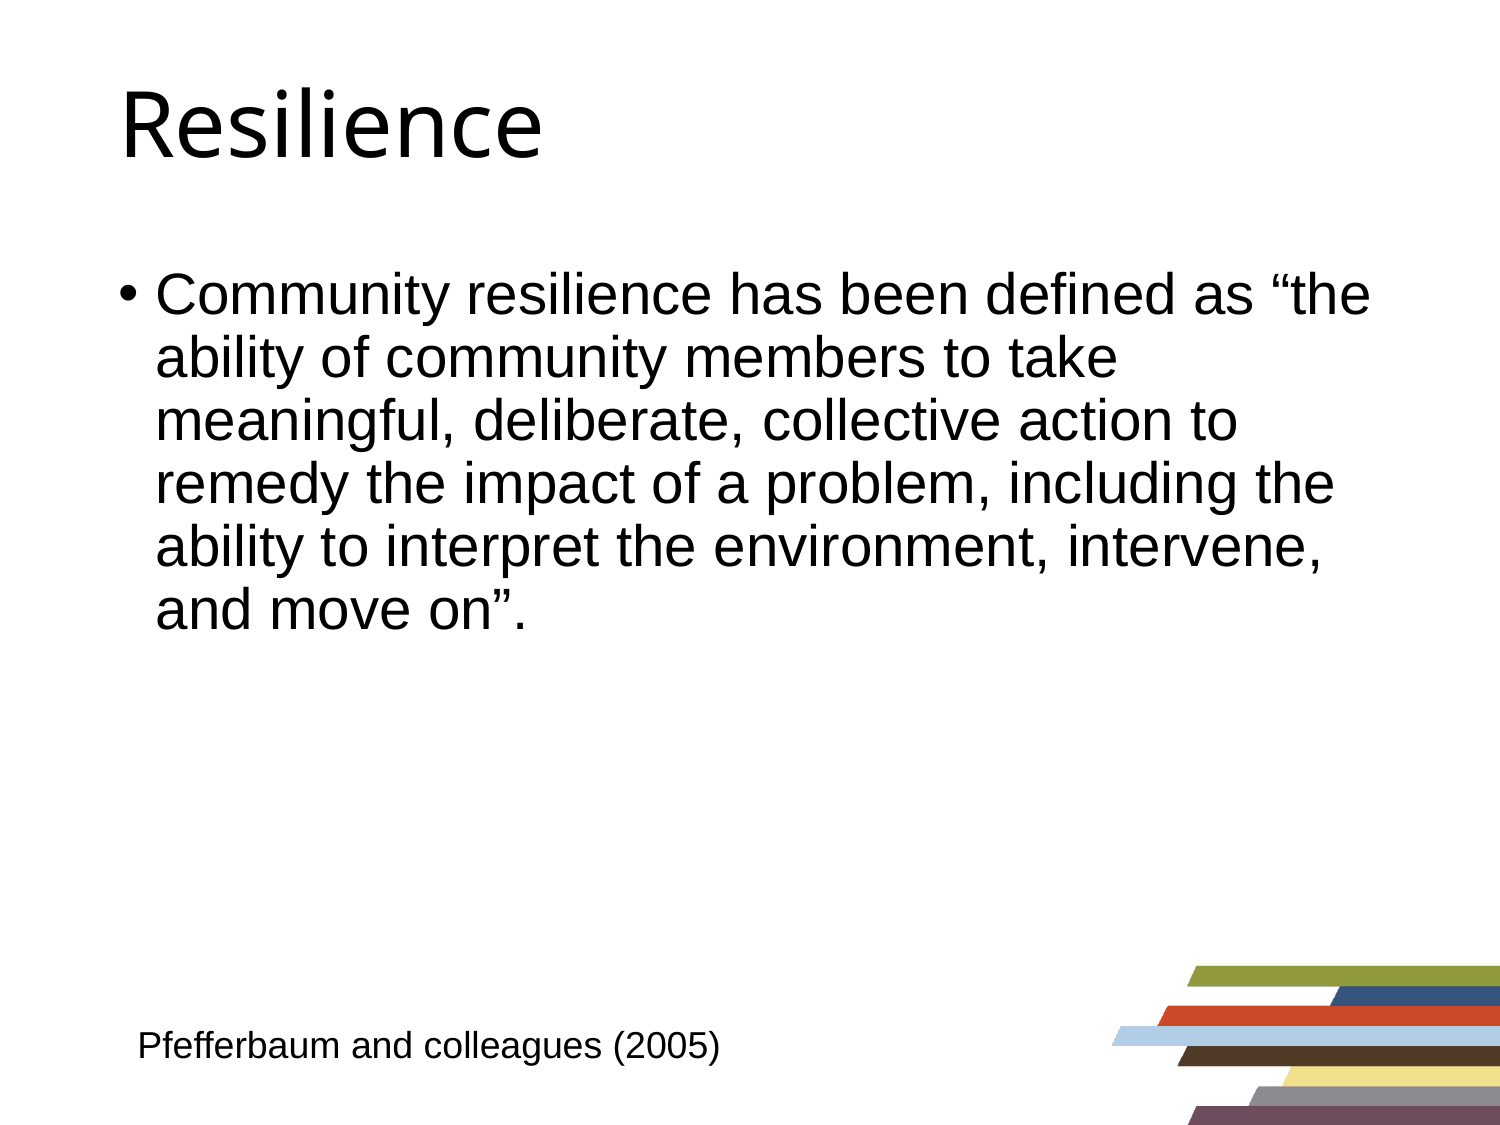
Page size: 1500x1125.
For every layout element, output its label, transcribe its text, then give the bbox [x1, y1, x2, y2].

title Resilience [103, 59, 1397, 195]
text_box Pfefferbaum and colleagues (2005) [103, 1013, 754, 1074]
picture [1091, 910, 1500, 1125]
list Community resilience has been defined as “the ability of community members to take meaningful, deliberate, collective action to remedy the impact of a problem, including the ability to interpret the environment, intervene, and move on”. [103, 257, 1397, 846]
